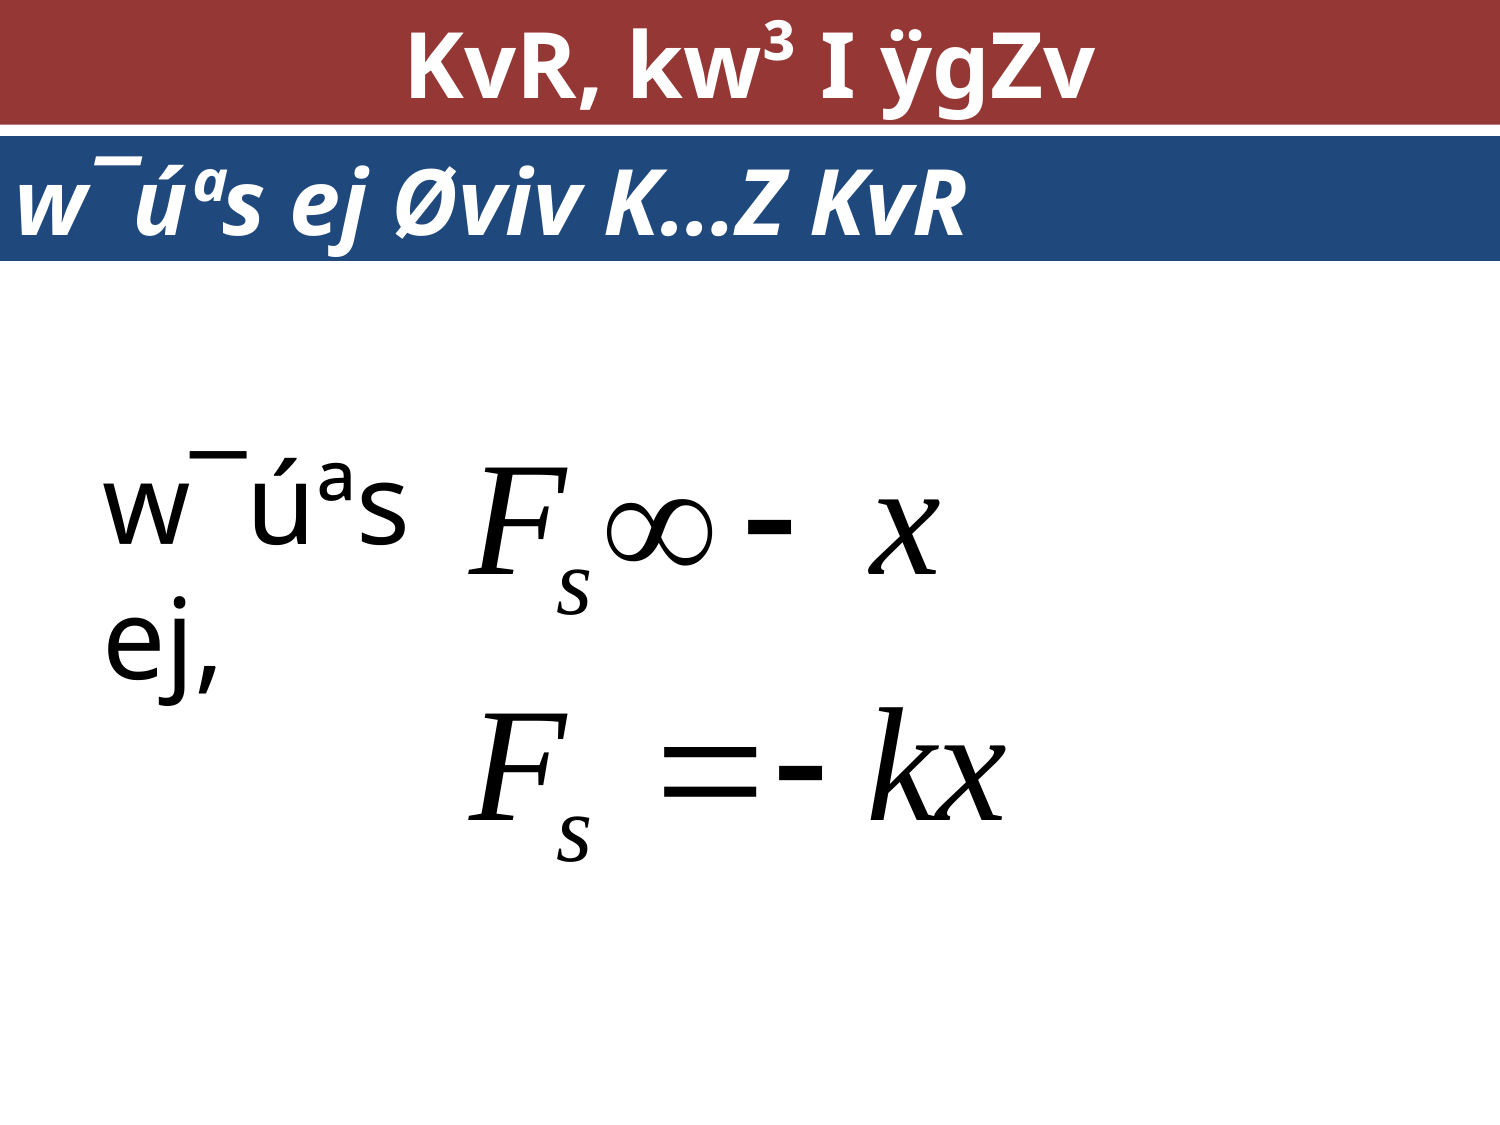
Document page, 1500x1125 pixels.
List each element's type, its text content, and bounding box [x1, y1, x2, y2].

text_box w¯úªs ej Øviv K…Z KvR [0, 136, 1500, 261]
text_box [440, 412, 1038, 901]
text_box KvR, kw³ I ÿgZv [0, 0, 1500, 125]
text_box w¯úªs ej, [87, 424, 435, 710]
